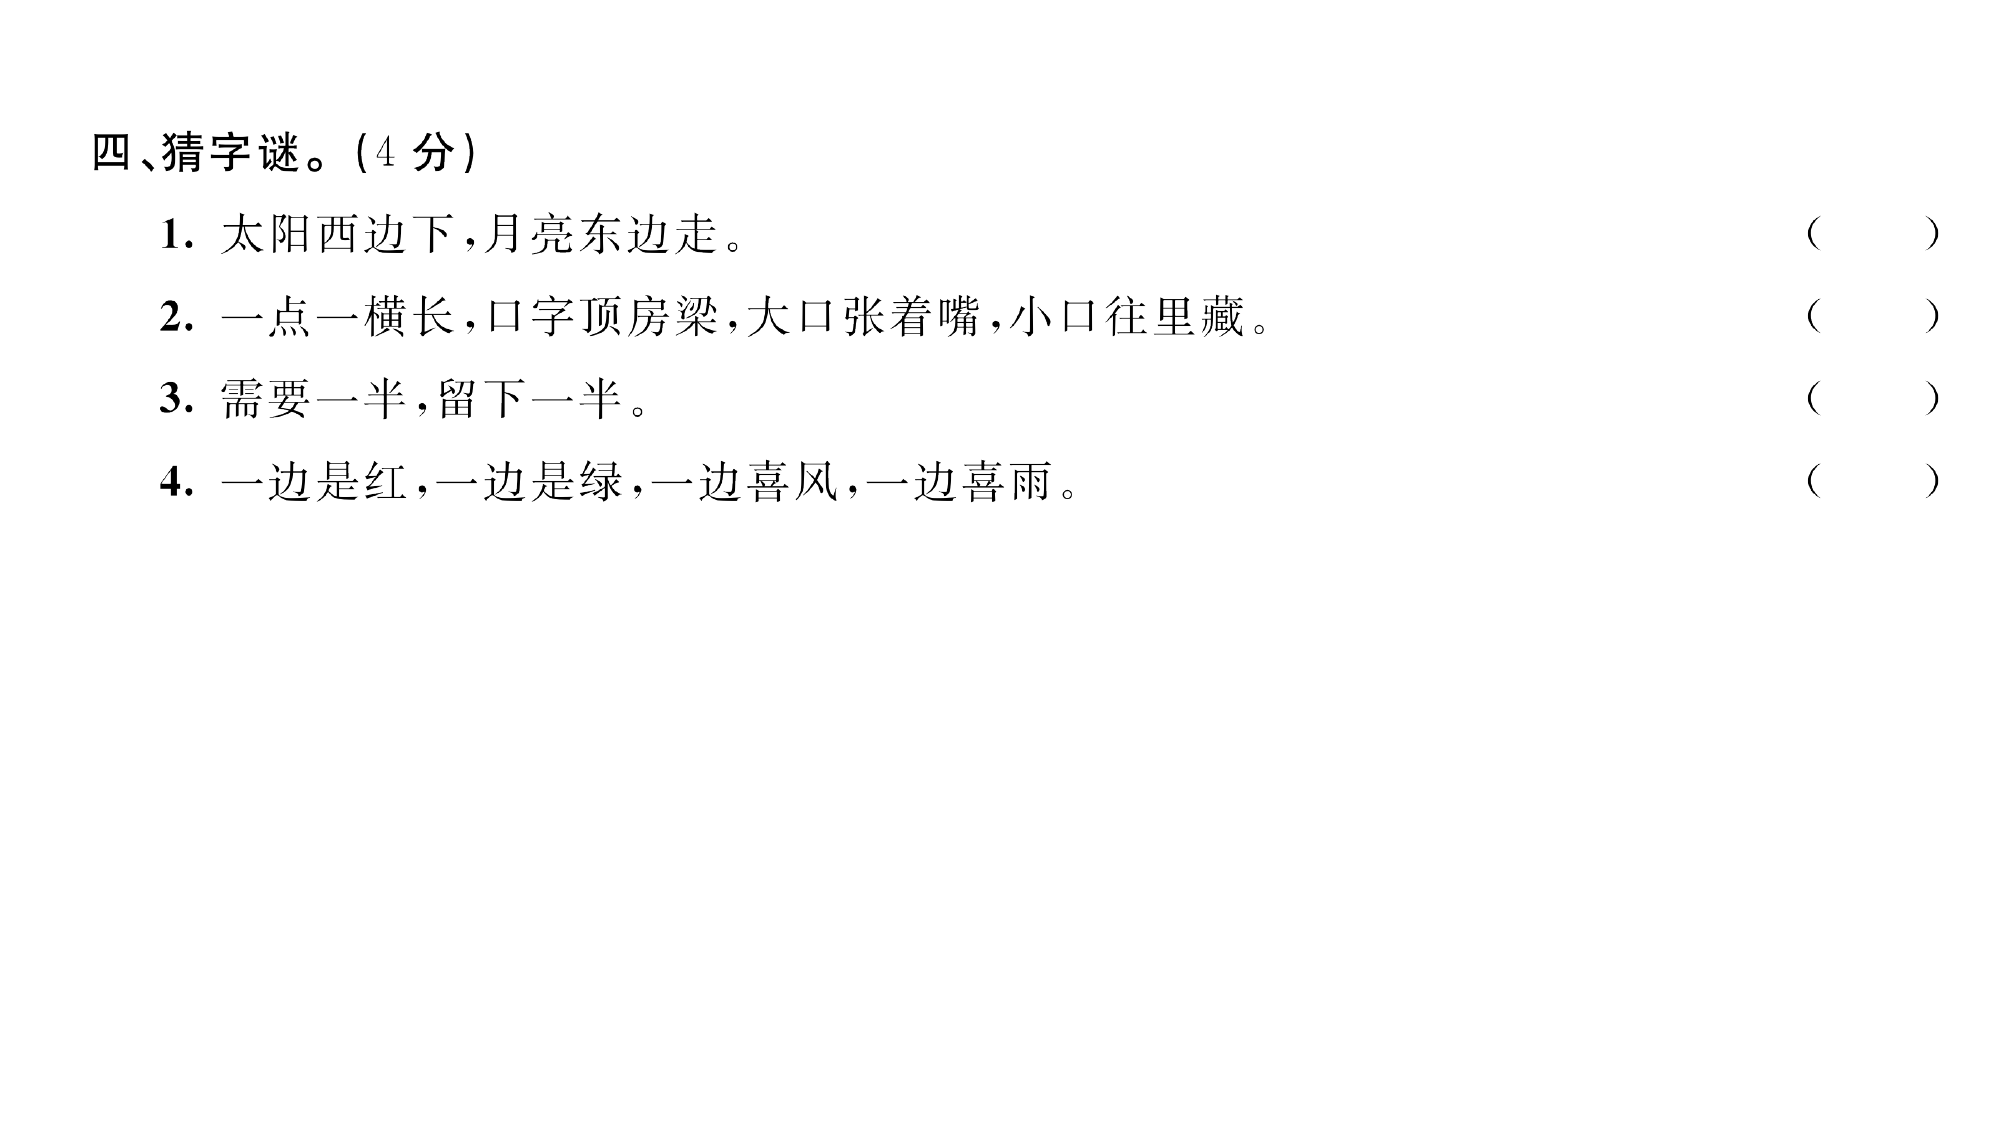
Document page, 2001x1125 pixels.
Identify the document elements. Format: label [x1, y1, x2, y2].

picture [90, 113, 1981, 524]
